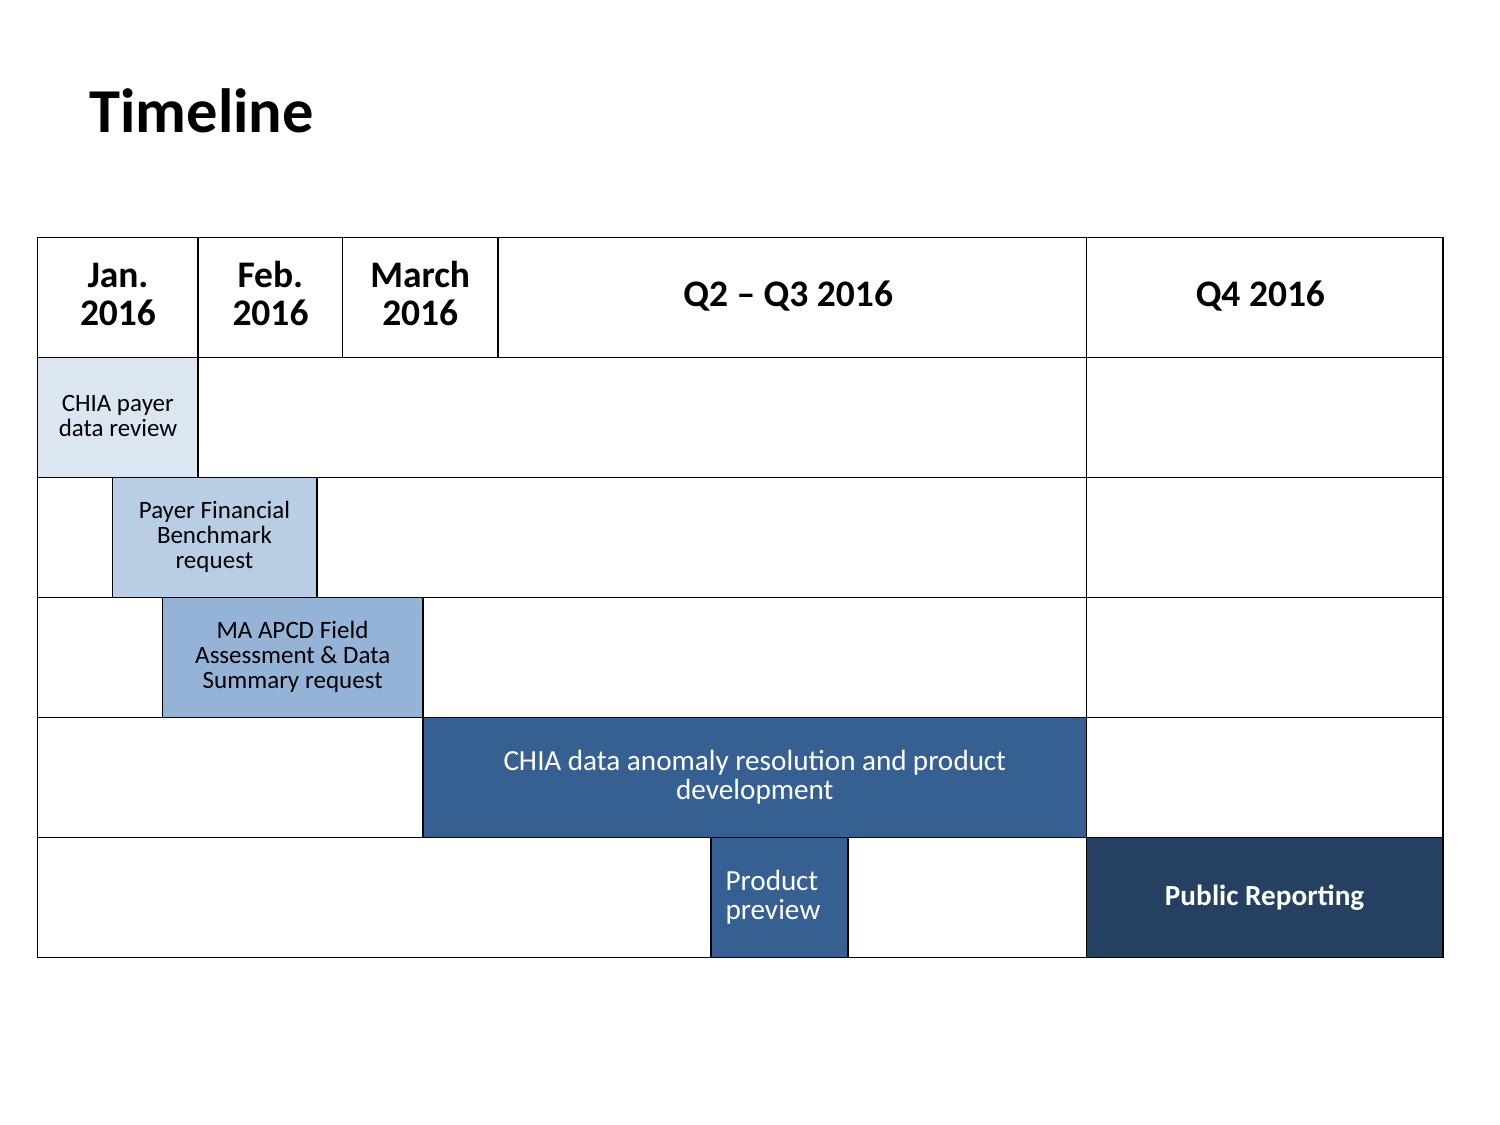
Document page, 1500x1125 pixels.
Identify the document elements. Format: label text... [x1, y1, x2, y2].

table_cell [38, 598, 162, 717]
table_cell Payer Financial Benchmark request [113, 478, 316, 597]
table_cell [1087, 718, 1442, 837]
table_cell [1087, 478, 1442, 597]
table_cell Public Reporting [1087, 838, 1442, 957]
table_header Feb. 2016 [199, 238, 342, 357]
table_header March 2016 [343, 238, 497, 357]
table_header Q4 2016 [1087, 238, 1442, 357]
table_cell CHIA payer data review [38, 358, 197, 477]
table_cell [38, 838, 710, 957]
table_cell [38, 718, 422, 837]
table_header Q2 – Q3 2016 [499, 238, 1086, 357]
table_cell [318, 478, 1086, 597]
table_header Jan. 2016 [38, 238, 197, 357]
table_cell [849, 838, 1086, 957]
table_cell [1087, 598, 1442, 717]
table_cell CHIA data anomaly resolution and product development [424, 718, 1086, 837]
table_cell [1087, 358, 1442, 477]
text_box Timeline [74, 62, 1350, 153]
table_cell MA APCD Field Assessment & Data Summary request [163, 598, 422, 717]
table_cell [424, 598, 1086, 717]
table_cell [199, 358, 1086, 477]
table_cell Product preview [712, 838, 847, 957]
table_cell [38, 478, 112, 597]
